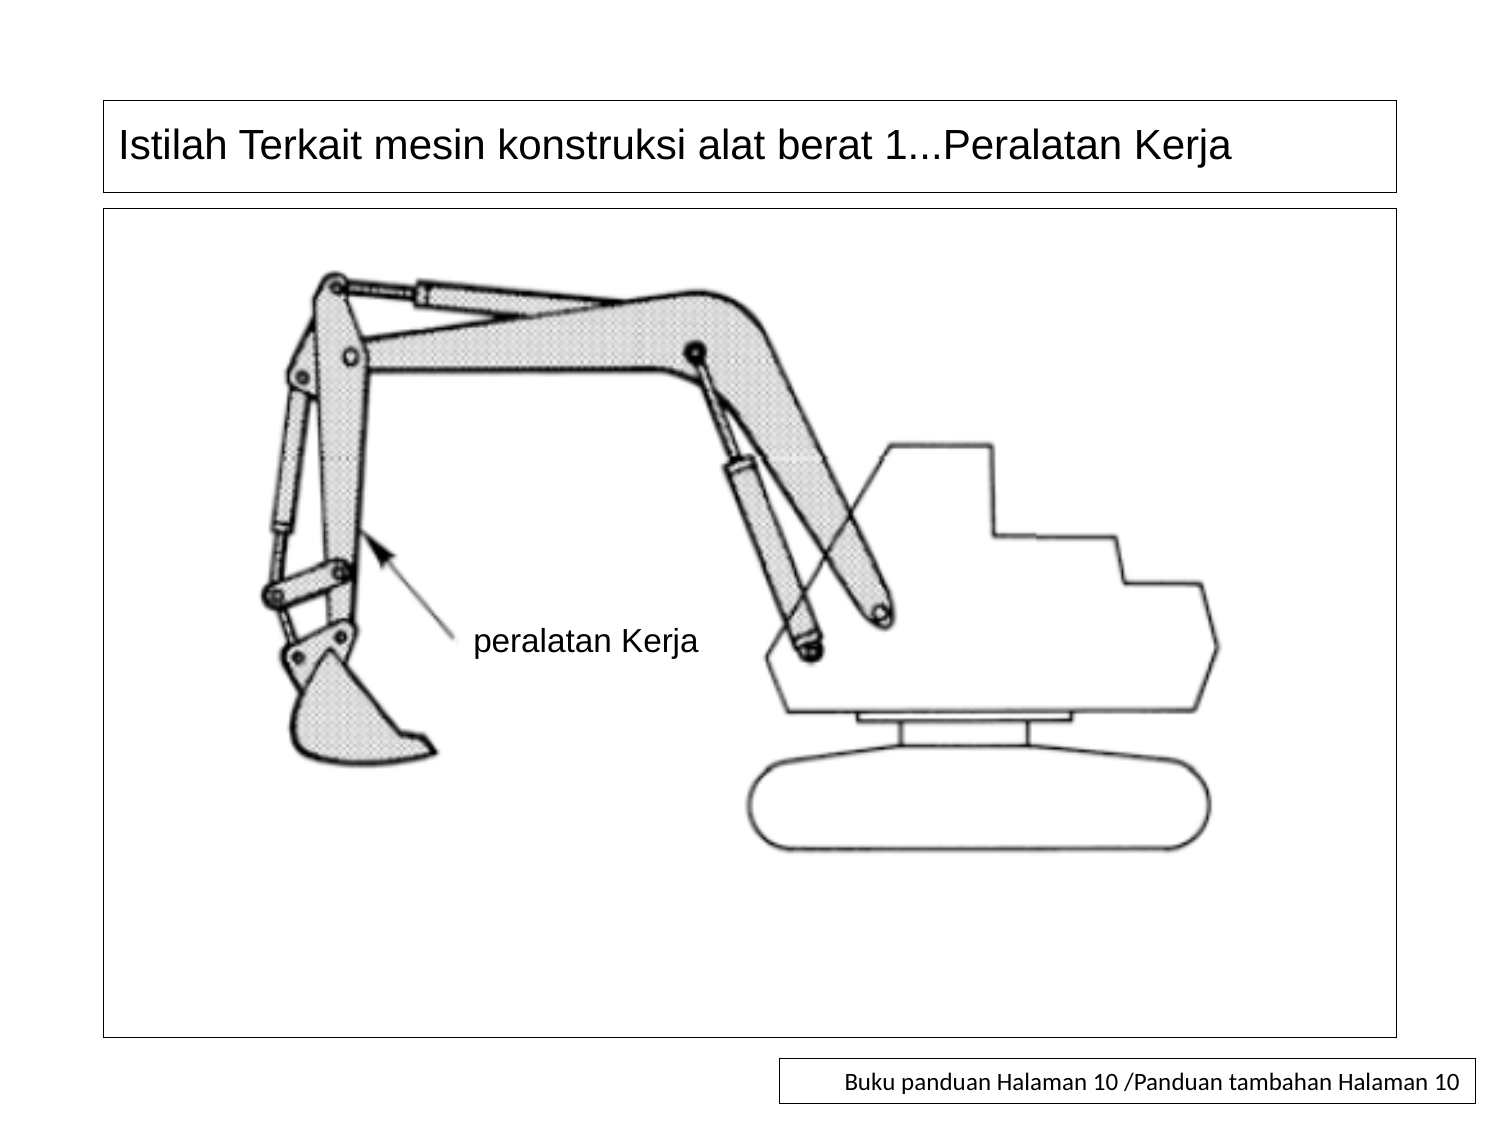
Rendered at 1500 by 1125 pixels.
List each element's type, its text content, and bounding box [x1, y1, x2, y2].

picture [239, 256, 1261, 874]
text_box Buku panduan Halaman 10 /Panduan tambahan Halaman 10 [779, 1058, 1476, 1104]
list [103, 208, 1397, 1038]
title Istilah Terkait mesin konstruksi alat berat 1...Peralatan Kerja [103, 100, 1397, 193]
